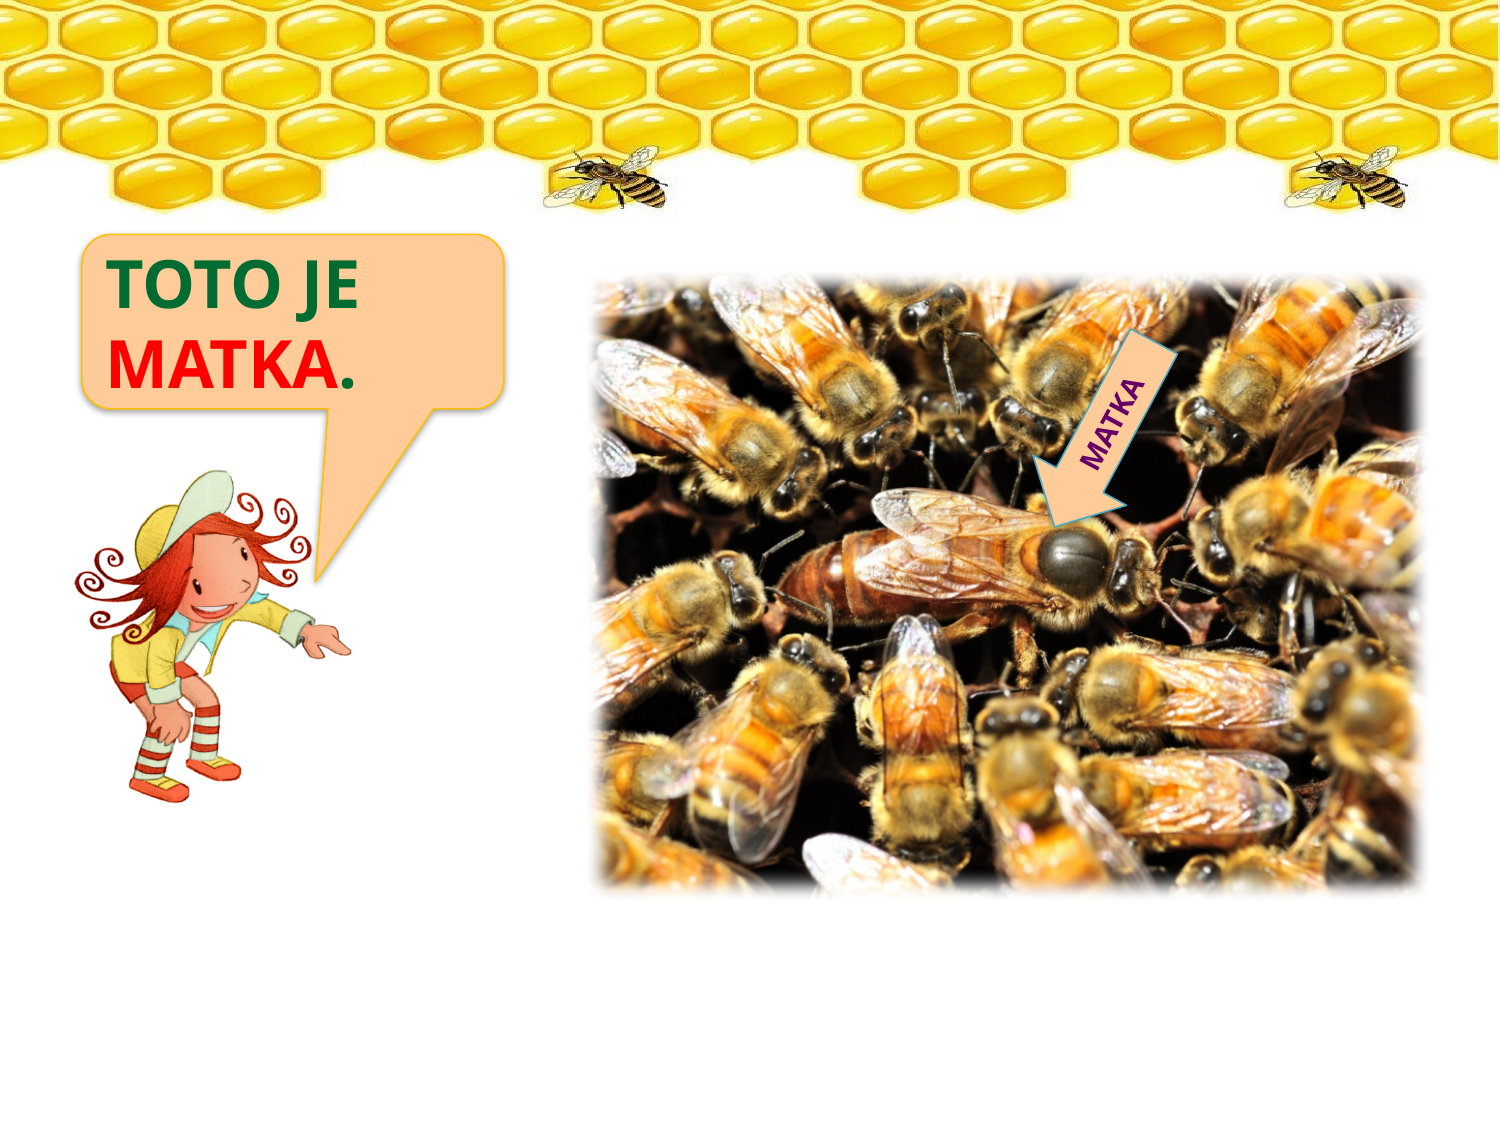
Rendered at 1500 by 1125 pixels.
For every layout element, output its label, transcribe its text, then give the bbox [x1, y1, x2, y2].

picture [585, 269, 1430, 903]
picture [46, 468, 352, 816]
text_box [0, 0, 1500, 235]
text_box TOTO JE MATKA. [81, 244, 505, 526]
